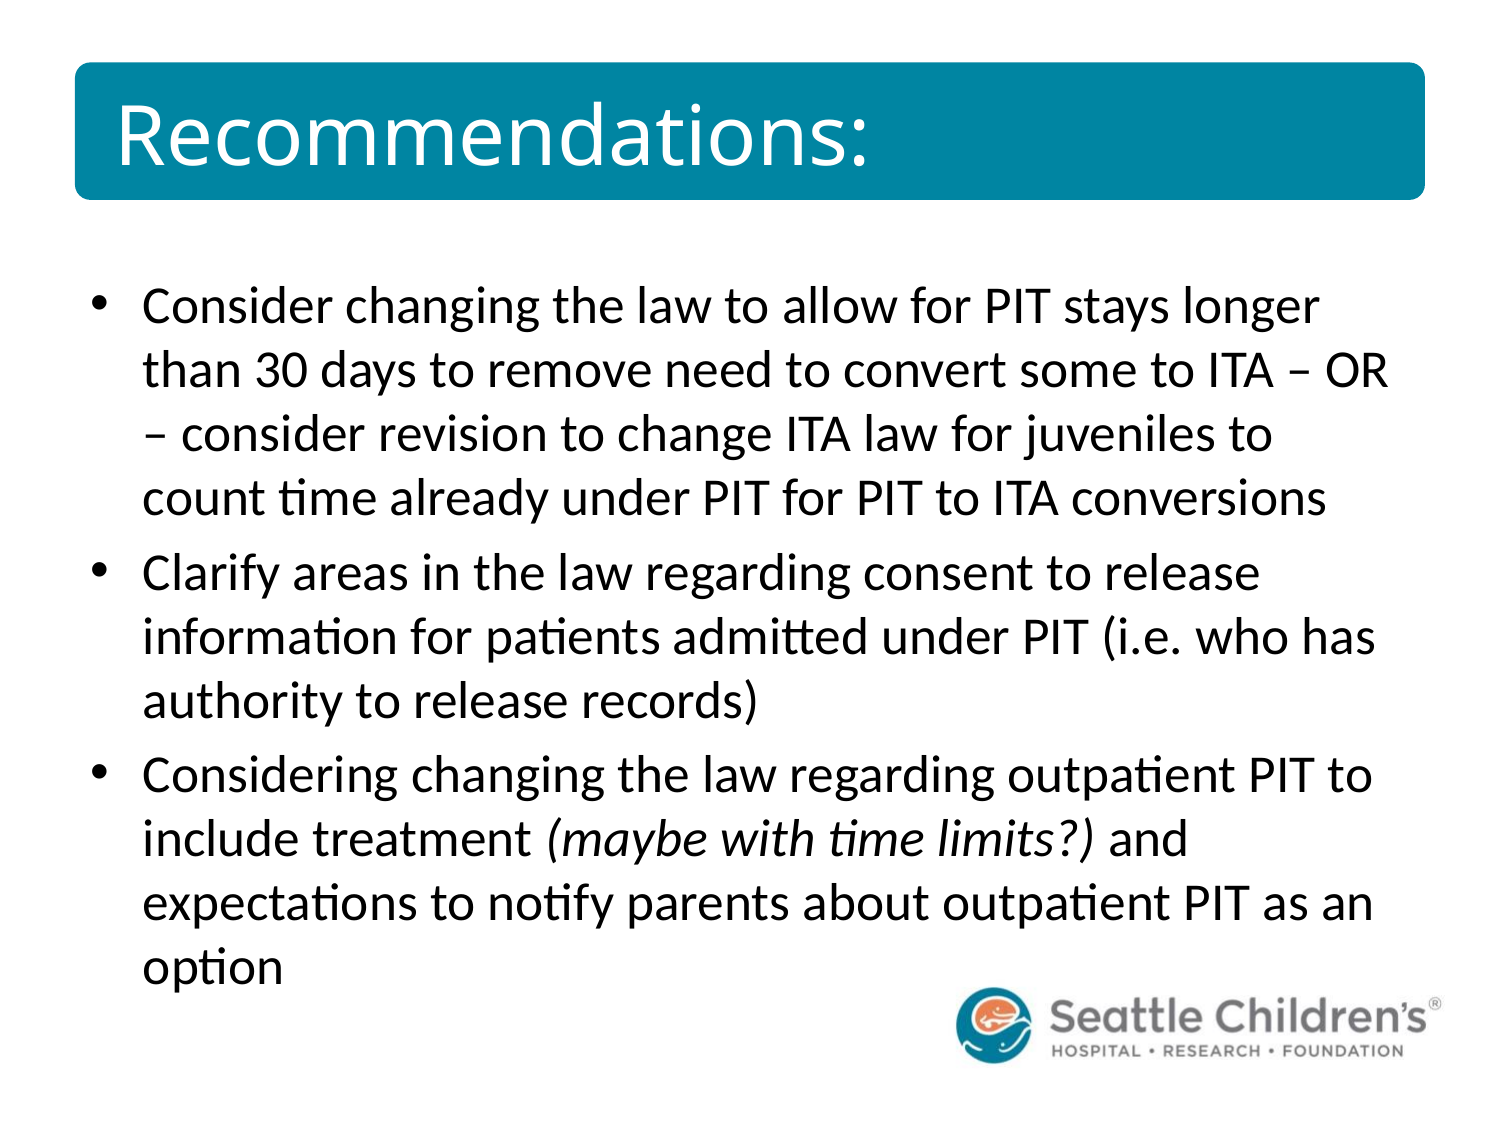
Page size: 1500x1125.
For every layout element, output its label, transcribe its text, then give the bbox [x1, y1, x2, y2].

text_box [72, 60, 1428, 202]
list Consider changing the law to allow for PIT stays longer than 30 days to remove need to convert some to ITA – OR – consider revision to change ITA law for juveniles to count time already under PIT for PIT to ITA conversions Clarify areas in the law regarding consent to release information for patients admitted under PIT (i.e. who has authority to release records) Considering changing the law regarding outpatient PIT to include treatment (maybe with time limits?) and expectations to notify parents about outpatient PIT as an option [75, 262, 1425, 1005]
picture [924, 955, 1458, 1096]
text_box Recommendations: [99, 75, 1400, 190]
